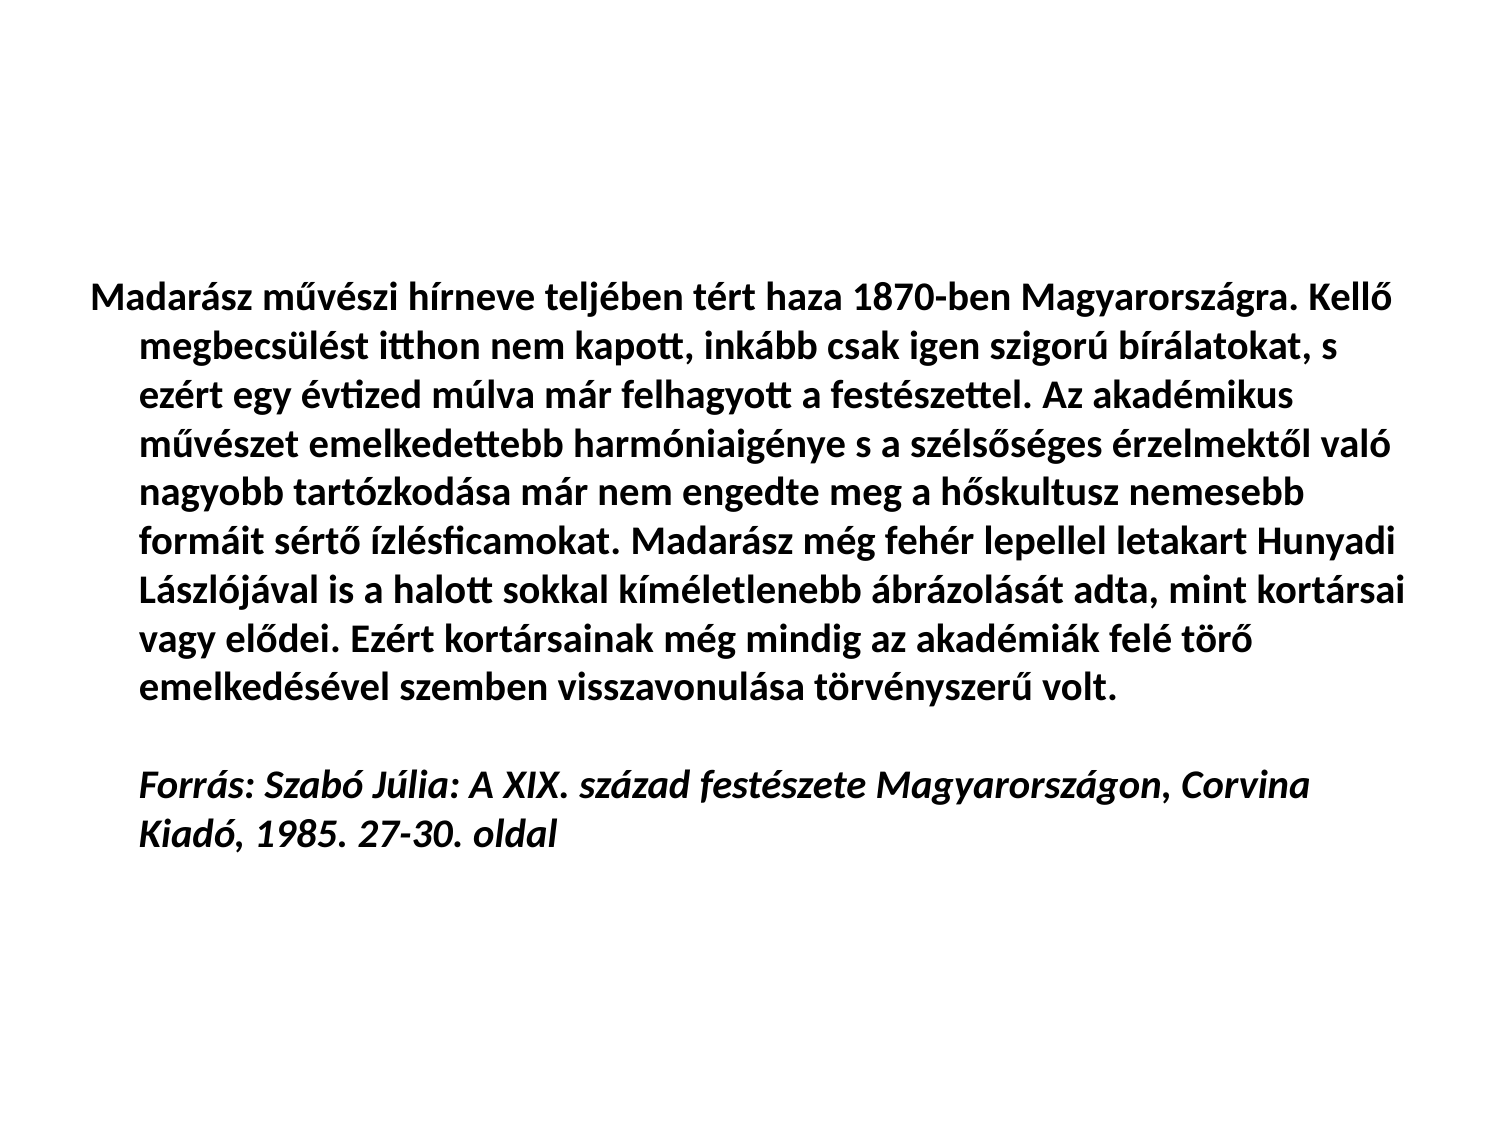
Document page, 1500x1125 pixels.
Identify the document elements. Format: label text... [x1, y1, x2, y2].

list Madarász művészi hírneve teljében tért haza 1870-ben Magyarországra. Kellő megbecsülést itthon nem kapott, inkább csak igen szigorú bírálatokat, s ezért egy évtized múlva már felhagyott a festészettel. Az akadémikus művészet emelkedettebb harmóniaigénye s a szélsőséges érzelmektől való nagyobb tartózkodása már nem engedte meg a hőskultusz nemesebb formáit sértő ízlésficamokat. Madarász még fehér lepellel letakart Hunyadi Lászlójával is a halott sokkal kíméletlenebb ábrázolását adta, mint kortársai vagy elődei. Ezért kortársainak még mindig az akadémiák felé törő emelkedésével szemben visszavonulása törvényszerű volt. Forrás: Szabó Júlia: A XIX. század festészete Magyarországon, Corvina Kiadó, 1985. 27-30. oldal [75, 262, 1425, 1005]
